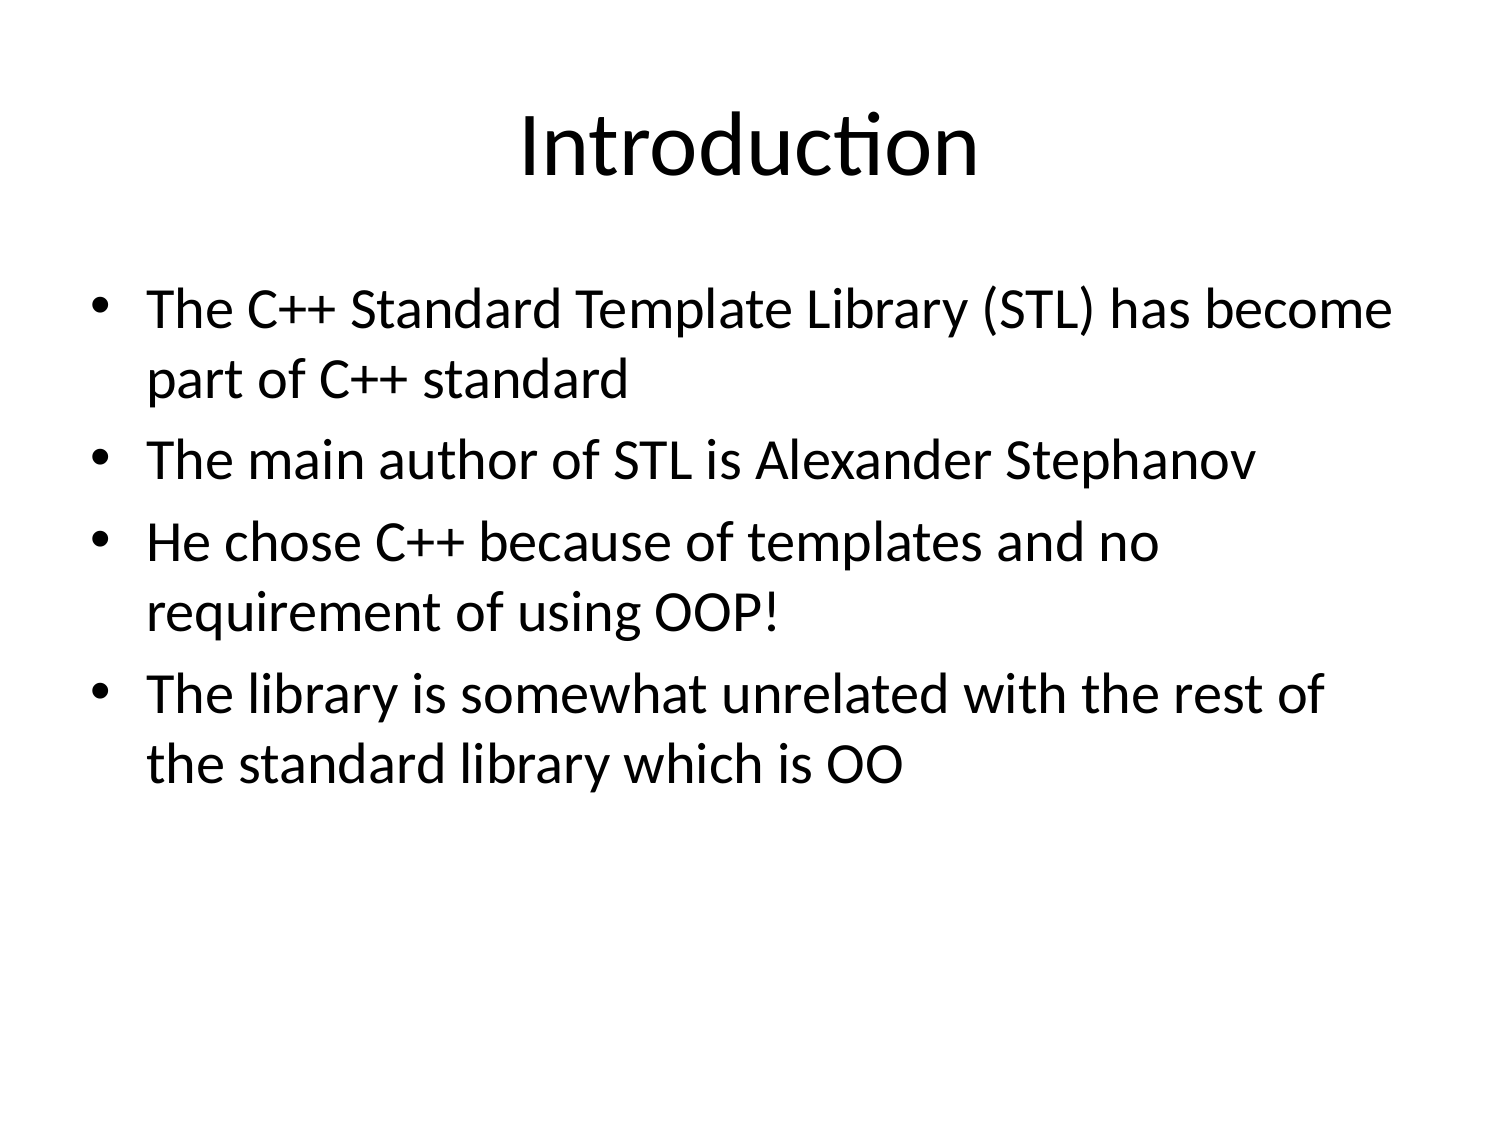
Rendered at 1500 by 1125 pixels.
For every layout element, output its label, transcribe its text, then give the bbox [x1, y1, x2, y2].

title Introduction [75, 45, 1425, 233]
list The C++ Standard Template Library (STL) has become part of C++ standard The main author of STL is Alexander Stephanov He chose C++ because of templates and no requirement of using OOP! The library is somewhat unrelated with the rest of the standard library which is OO [75, 262, 1425, 1005]
